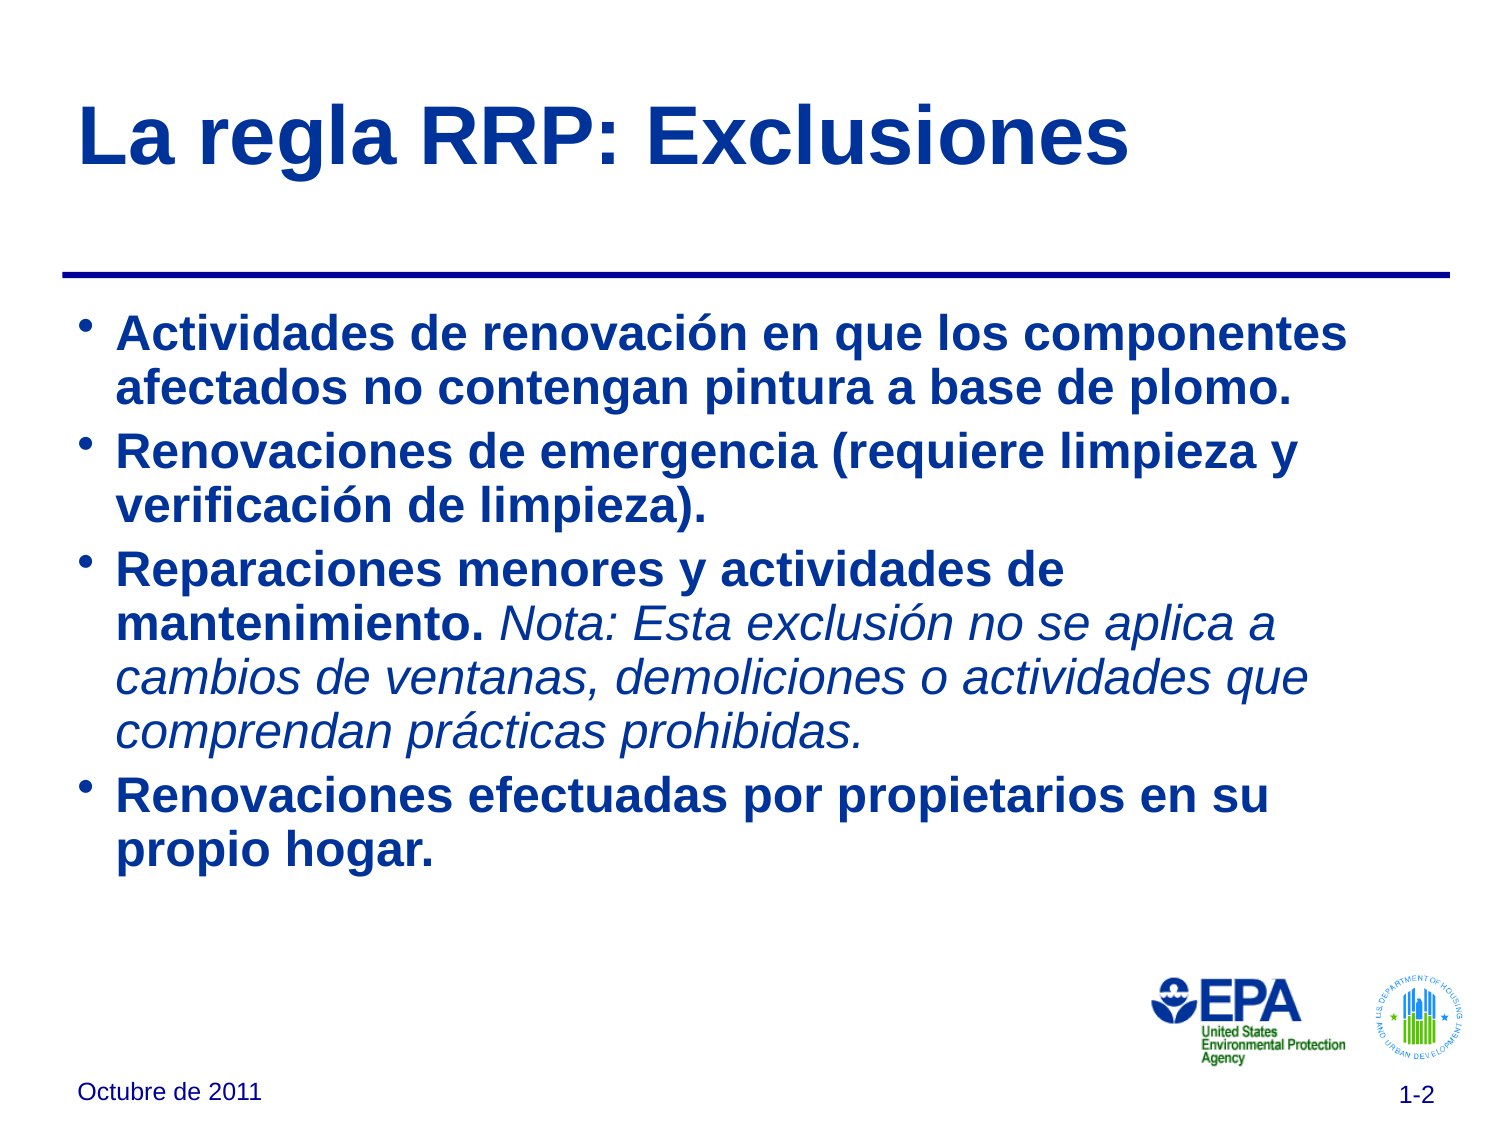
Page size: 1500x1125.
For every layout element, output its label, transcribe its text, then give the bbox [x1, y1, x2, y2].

slide_number 1-2 [1137, 1049, 1451, 1113]
list Actividades de renovación en que los componentes afectados no contengan pintura a base de plomo. Renovaciones de emergencia (requiere limpieza y verificación de limpieza). Reparaciones menores y actividades de mantenimiento. Nota: Esta exclusión no se aplica a cambios de ventanas, demoliciones o actividades que comprendan prácticas prohibidas. Renovaciones efectuadas por propietarios en su propio hogar. [62, 299, 1451, 1038]
title La regla RRP: Exclusiones [62, 24, 1451, 238]
picture [1149, 1038, 1350, 1049]
picture [1374, 974, 1463, 1060]
slide_number Octubre de 2011 [62, 1049, 376, 1113]
